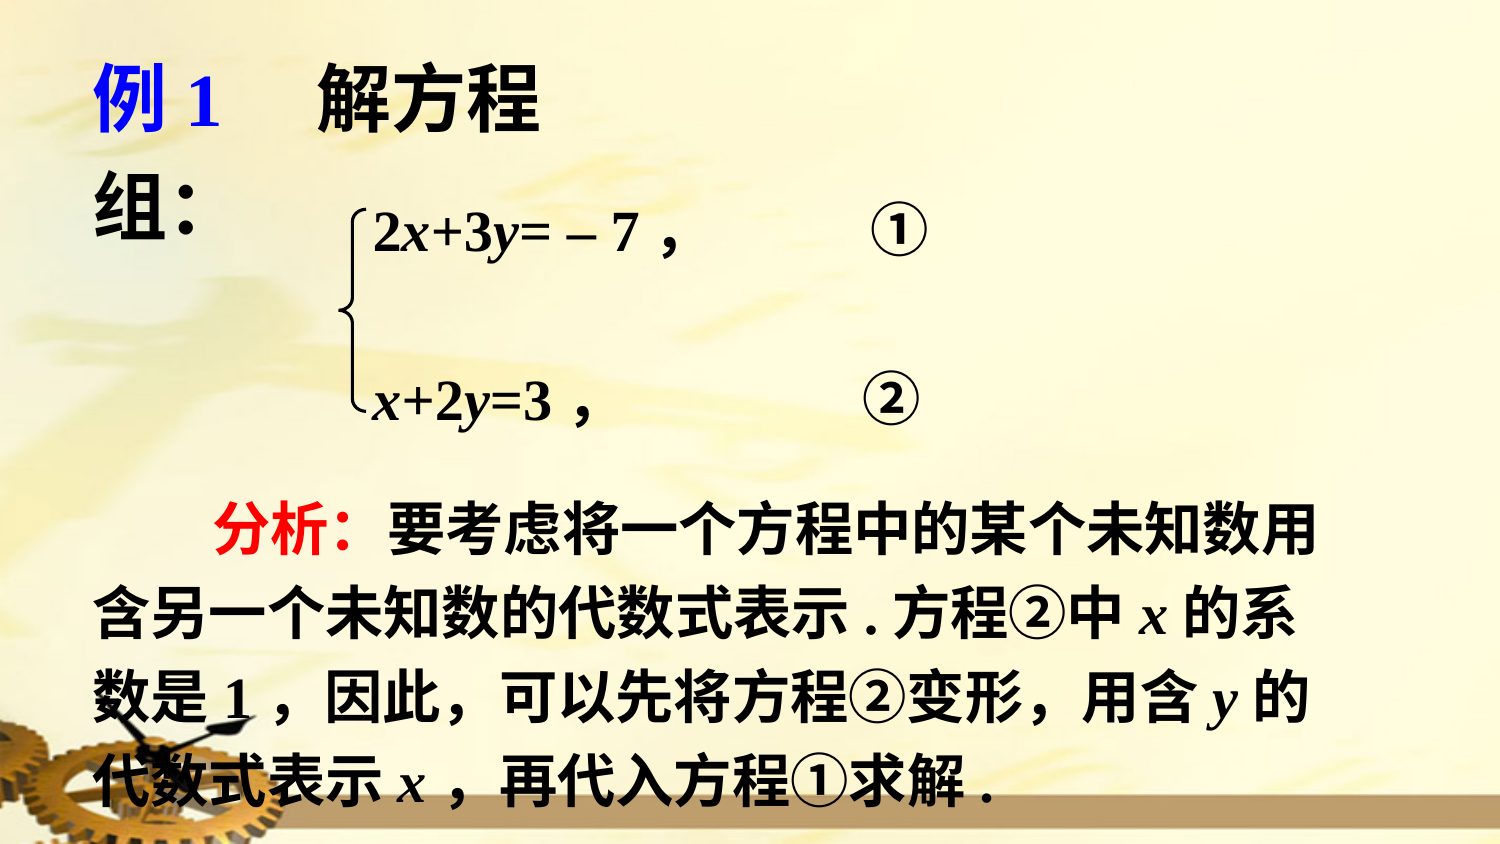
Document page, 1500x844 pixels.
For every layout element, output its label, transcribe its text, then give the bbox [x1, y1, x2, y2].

text_box 分析：要考虑将一个方程中的某个未知数用含另一个未知数的代数式表示.方程②中x的系数是1，因此，可以先将方程②变形，用含y的代数式表示x，再代入方程①求解. [77, 470, 1345, 822]
text_box 例1 解方程组： [77, 25, 686, 257]
picture [0, 0, 1500, 844]
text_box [338, 171, 1193, 441]
